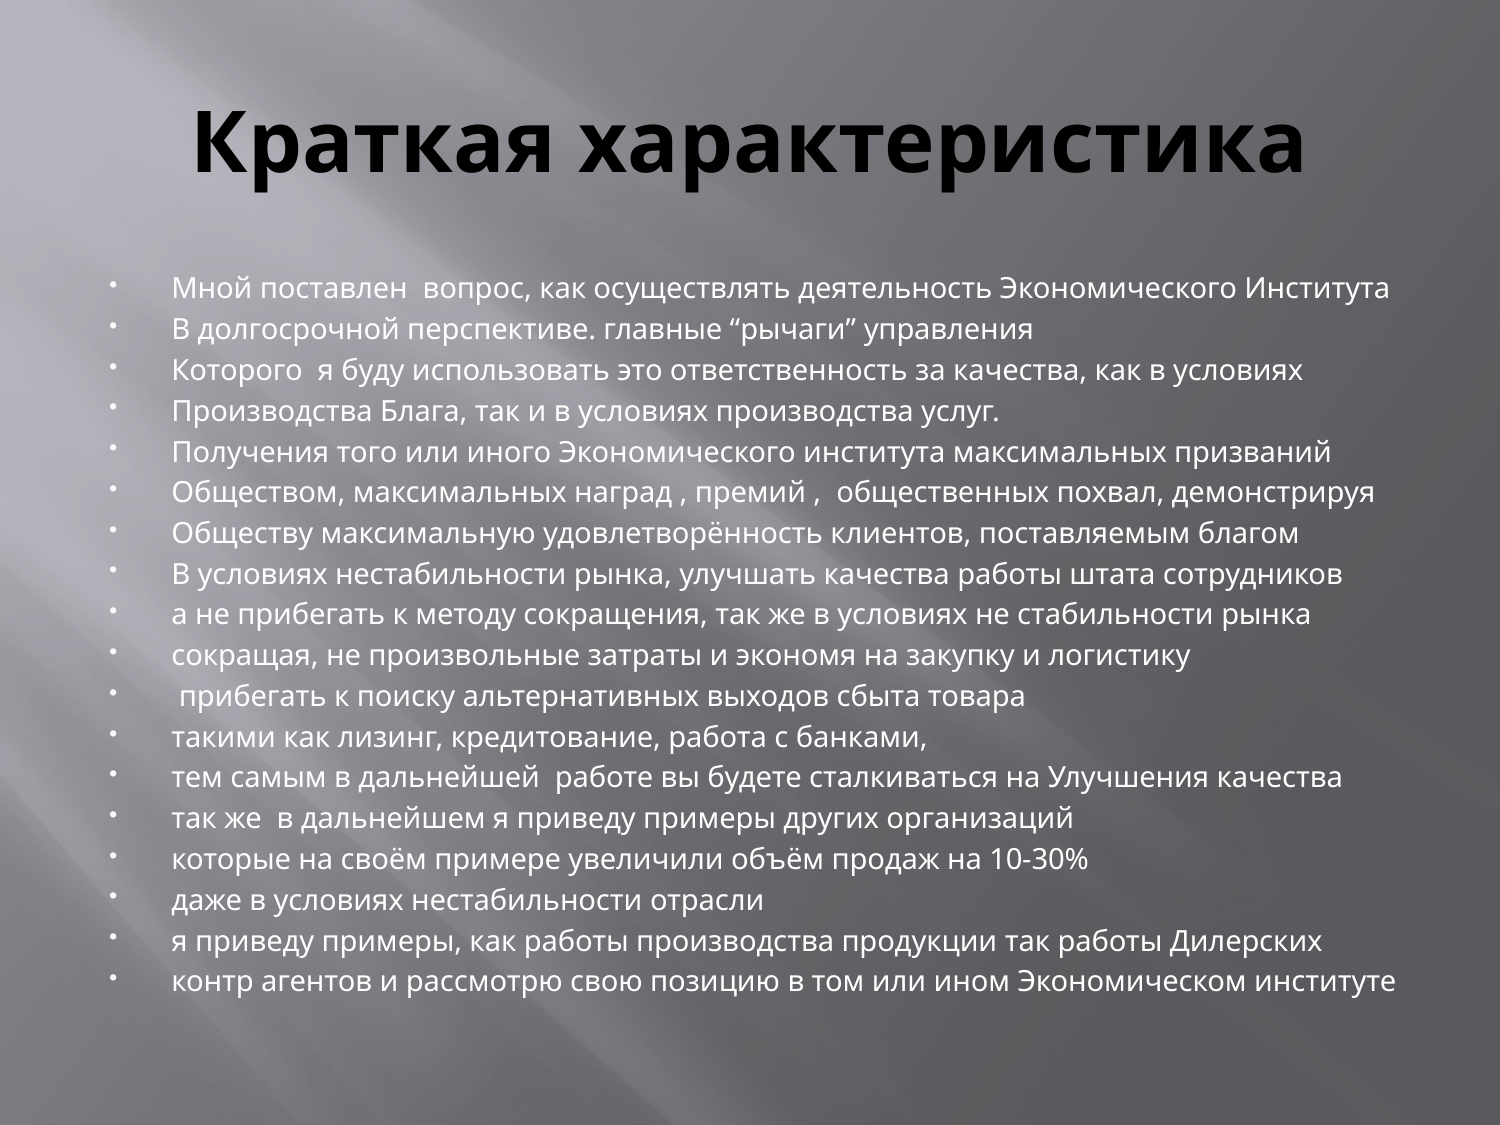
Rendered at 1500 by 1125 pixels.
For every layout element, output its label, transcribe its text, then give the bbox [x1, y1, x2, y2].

title Краткая характеристика [75, 45, 1425, 233]
list Мной поставлен вопрос, как осуществлять деятельность Экономического Института В долгосрочной перспективе. главные “рычаги” управления Которого я буду использовать это ответственность за качества, как в условиях Производства Блага, так и в условиях производства услуг. Получения того или иного Экономического института максимальных призваний Обществом, максимальных наград , премий , общественных похвал, демонстрируя Обществу максимальную удовлетворённость клиентов, поставляемым благом В условиях нестабильности рынка, улучшать качества работы штата сотрудников а не прибегать к методу сокращения, так же в условиях не стабильности рынка сокращая, не произвольные затраты и экономя на закупку и логистику прибегать к поиску альтернативных выходов сбыта товара такими как лизинг, кредитование, работа с банками, тем самым в дальнейшей работе вы будете сталкиваться на Улучшения качества так же в дальнейшем я приведу примеры других организаций которые на своём примере увеличили объём продаж на 10-30% даже в условиях нестабильности отрасли я приведу примеры, как работы производства продукции так работы Дилерских контр агентов и рассмотрю свою позицию в том или ином Экономическом институте [75, 262, 1425, 1035]
